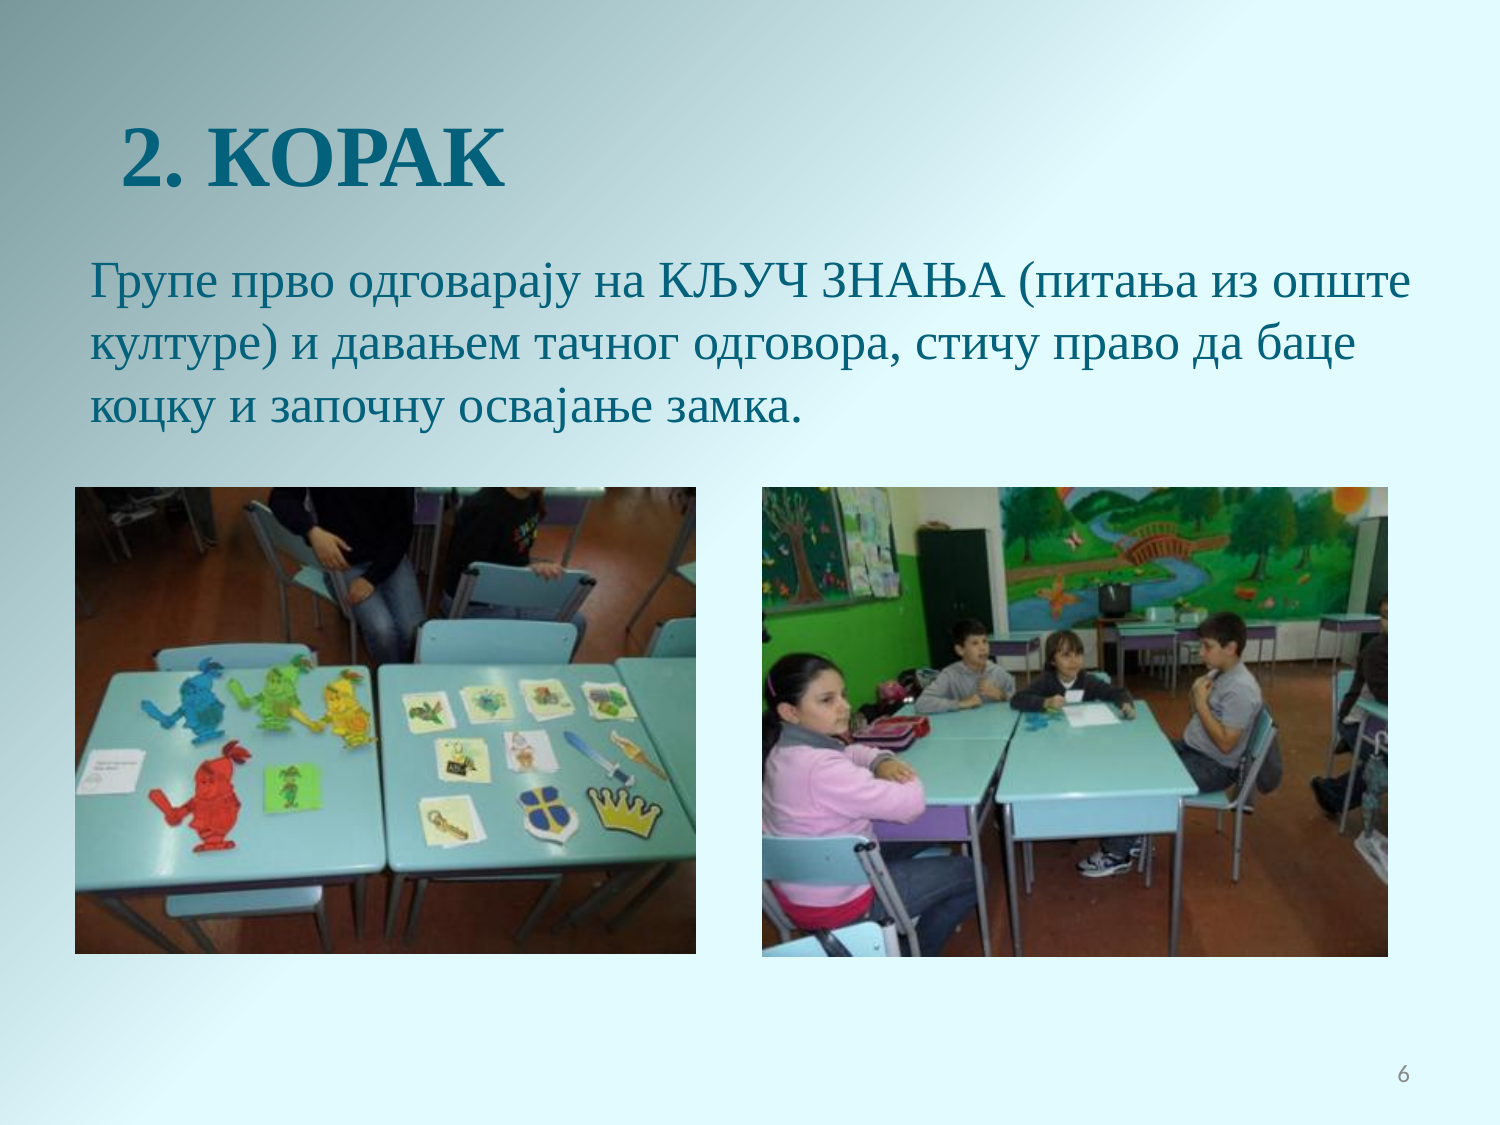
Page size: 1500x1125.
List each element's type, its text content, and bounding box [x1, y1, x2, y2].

title 2. КОРАК [75, 75, 525, 237]
picture [762, 487, 1388, 957]
picture [74, 487, 697, 954]
slide_number 6 [1074, 1042, 1425, 1103]
subtitle Групе прво одговарају на КЉУЧ ЗНАЊА (питања из опште културе) и давањем тачног одговора, стичу право да баце коцку и започну освајање замка. [75, 237, 1450, 425]
